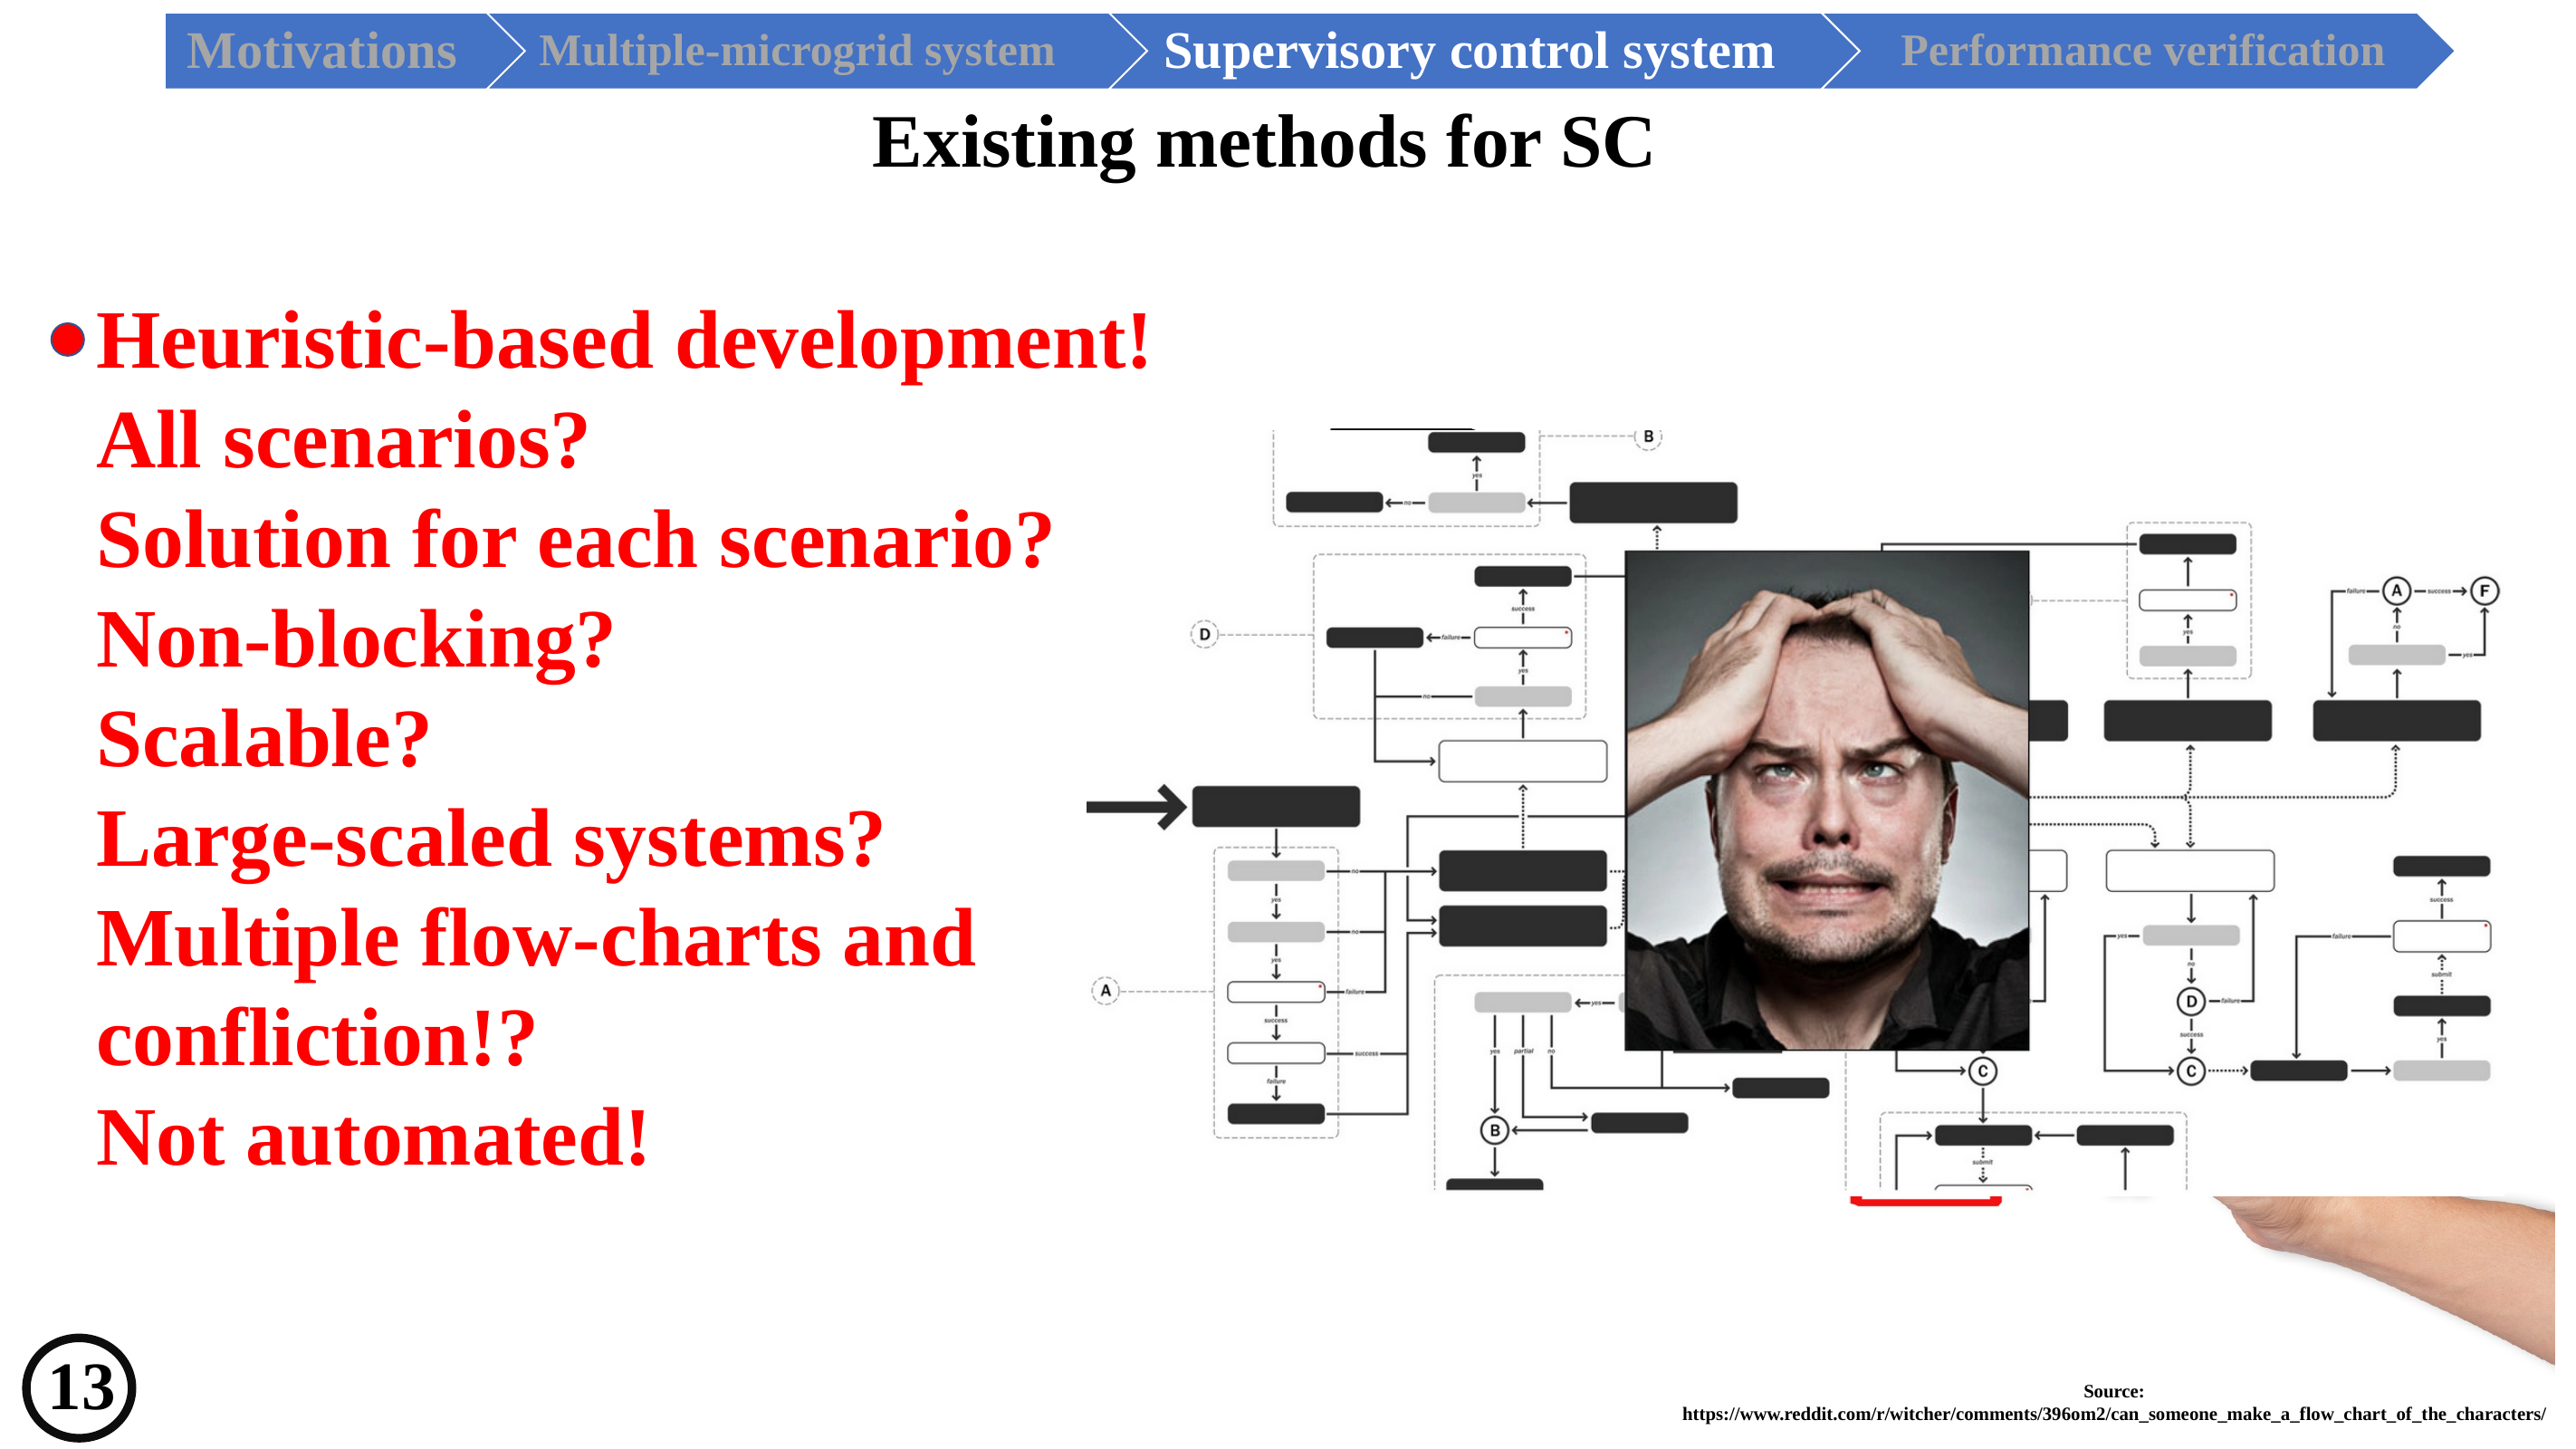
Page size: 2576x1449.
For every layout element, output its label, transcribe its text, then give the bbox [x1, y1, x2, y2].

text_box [26, 1335, 132, 1439]
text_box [39, 12, 2562, 90]
text_box Existing methods for SC [243, 91, 2287, 189]
picture [1087, 253, 2555, 1384]
text_box Source: https://www.reddit.com/r/witcher/comments/396om2/can_someone_make_a_flow_chart_of_the_characters/ [1652, 1372, 2576, 1432]
text_box [50, 321, 85, 357]
text_box Heuristic-based development! All scenarios? Solution for each scenario? Non-blocking? Scalable? Large-scaled systems? Multiple flow-charts and confliction!? Not automated! [82, 278, 1226, 1189]
